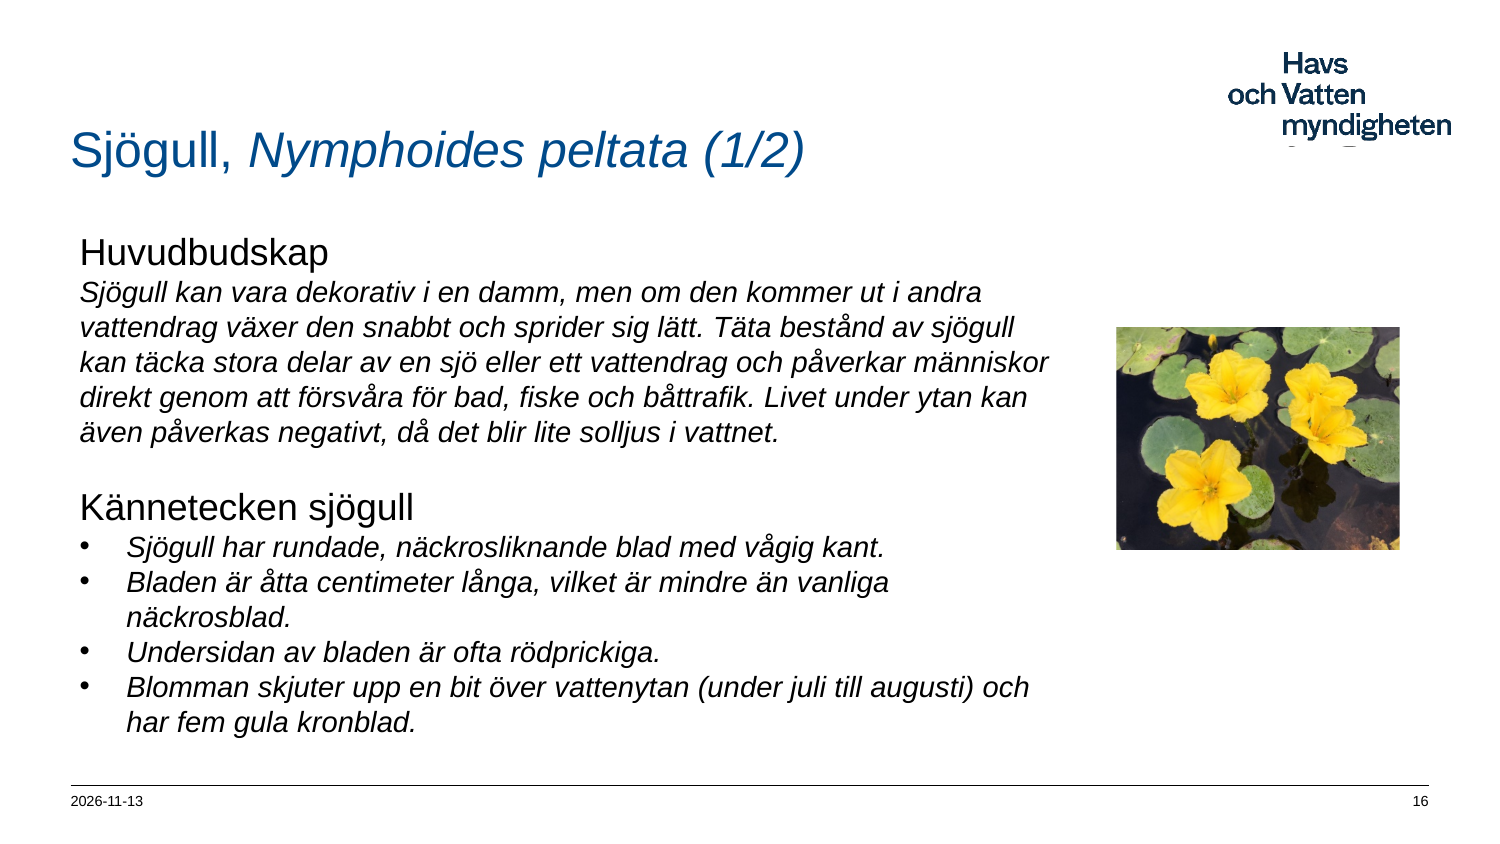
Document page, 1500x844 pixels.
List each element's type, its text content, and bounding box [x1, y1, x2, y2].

title Sjögull, Nymphoides peltata (1/2) [55, 97, 1178, 246]
text_box Huvudbudskap Sjögull kan vara dekorativ i en damm, men om den kommer ut i andra vattendrag växer den snabbt och sprider sig lätt. Täta bestånd av sjögull kan täcka stora delar av en sjö eller ett vattendrag och påverkar människor direkt genom att försvåra för bad, fiske och båttrafik. Livet under ytan kan även påverkas negativt, då det blir lite solljus i vattnet. Kännetecken sjögull Sjögull har rundade, näckrosliknande blad med vågig kant. Bladen är åtta centimeter långa, vilket är mindre än vanliga näckrosblad. Undersidan av bladen är ofta rödprickiga. Blomman skjuter upp en bit över vattenytan (under juli till augusti) och har fem gula kronblad. [64, 220, 1069, 746]
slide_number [55, 785, 278, 816]
slide_number 16 [1327, 785, 1444, 816]
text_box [1186, 8, 1491, 177]
picture [1117, 296, 1400, 581]
